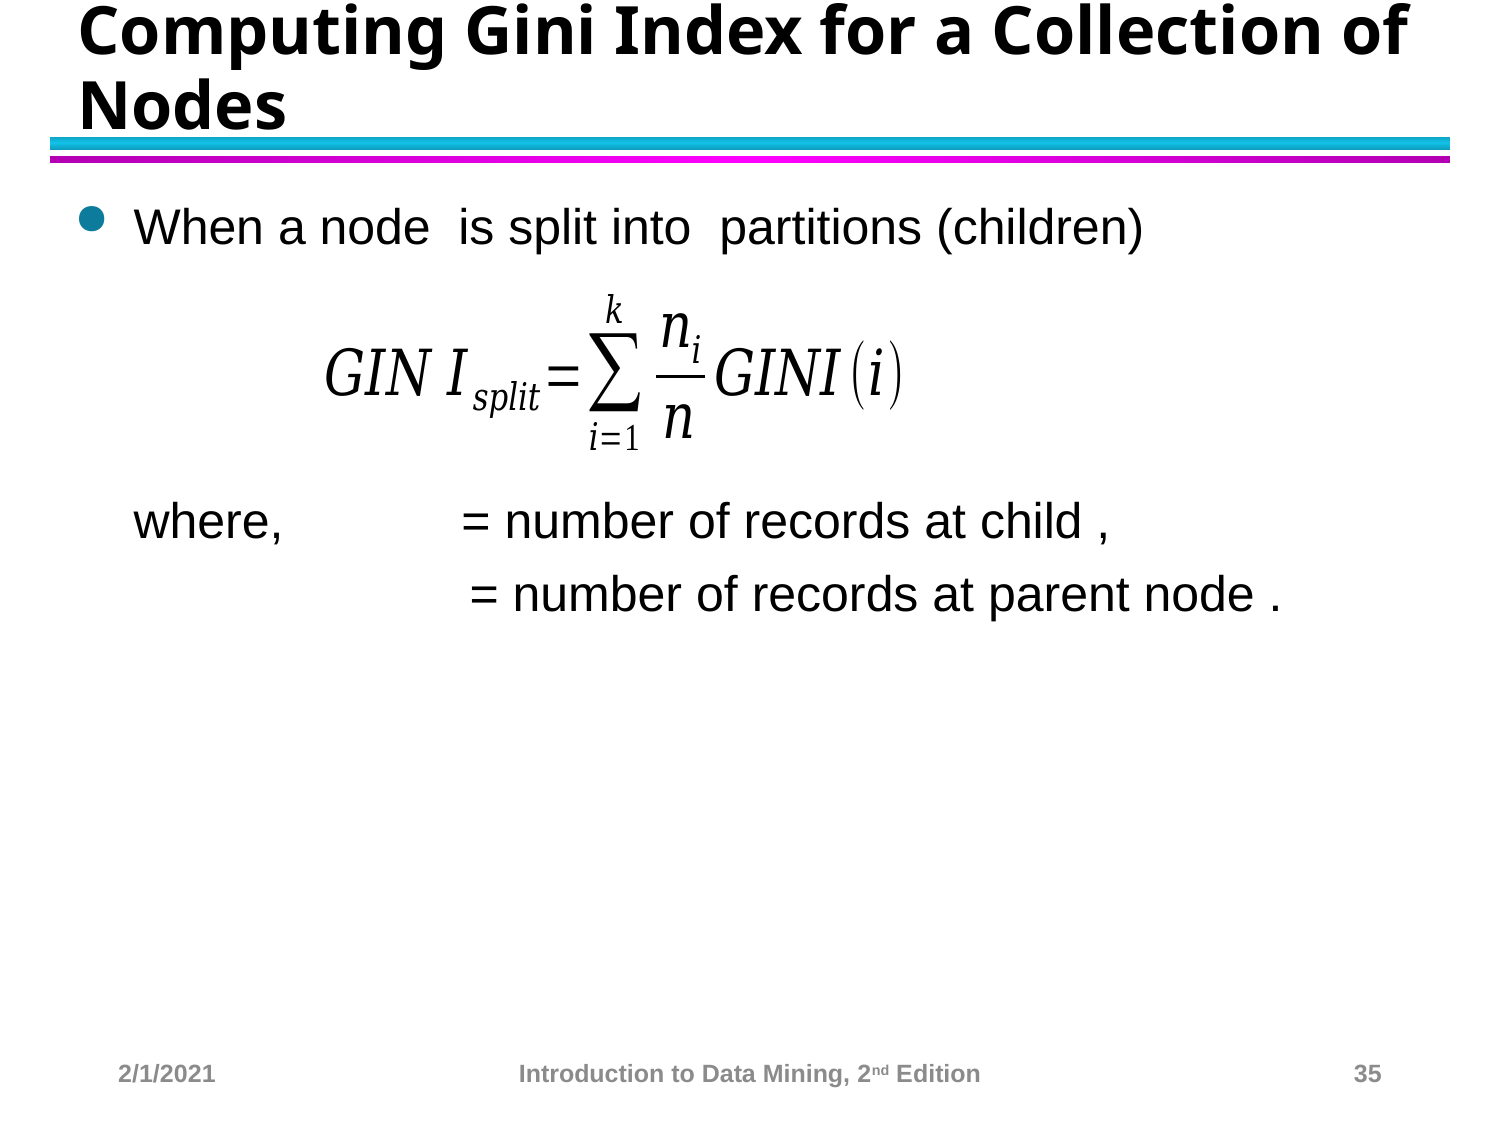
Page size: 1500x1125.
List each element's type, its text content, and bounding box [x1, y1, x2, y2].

footer Introduction to Data Mining, 2nd Edition [496, 1042, 1004, 1103]
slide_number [103, 1042, 441, 1103]
title Computing Gini Index for a Collection of Nodes [62, 62, 1463, 150]
slide_number 35 [1059, 1042, 1397, 1103]
